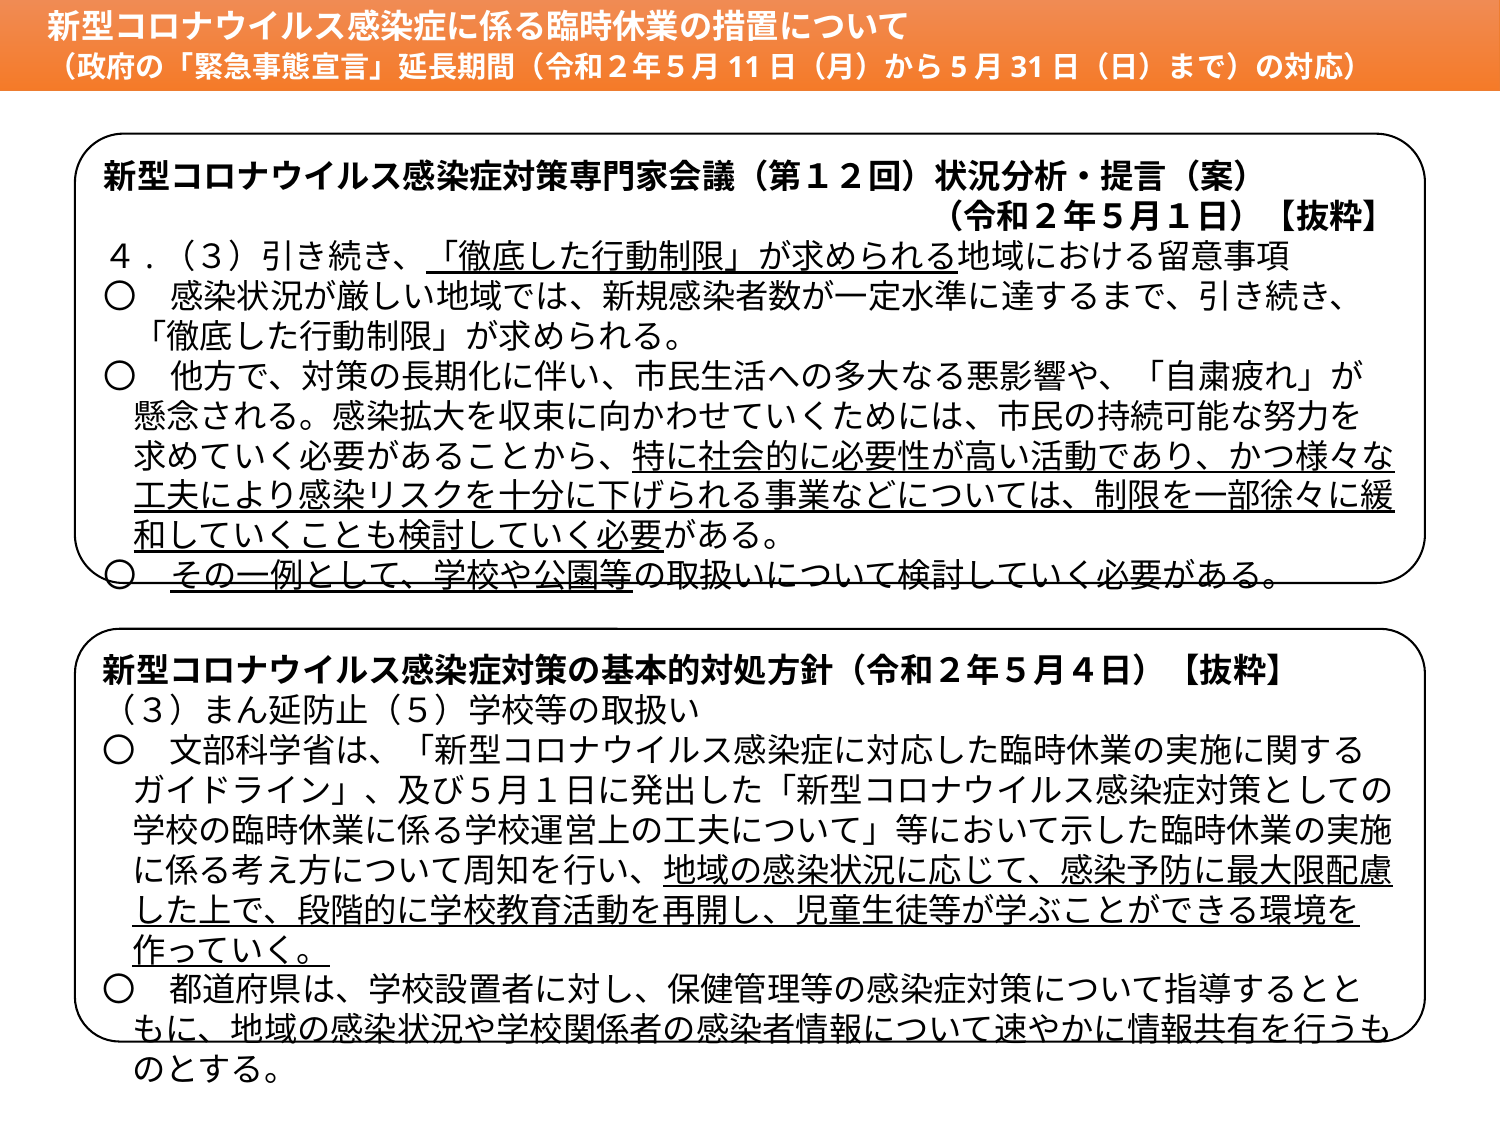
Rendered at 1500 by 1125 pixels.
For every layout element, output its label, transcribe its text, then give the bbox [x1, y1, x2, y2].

text_box 新型コロナウイルス感染症対策専門家会議（第１２回）状況分析・提言（案） （令和２年５月１日）【抜粋】 ４.（３）引き続き、「徹底した行動制限」が求められる地域における留意事項 〇 感染状況が厳しい地域では、新規感染者数が一定水準に達するまで、引き続き、「徹底した行動制限」が求められる。 〇 他方で、対策の長期化に伴い、市民生活への多大なる悪影響や、「自粛疲れ」が懸念される。感染拡大を収束に向かわせていくためには、市民の持続可能な努力を求めていく必要があることから、特に社会的に必要性が高い活動であり、かつ様々な工夫により感染リスクを十分に下げられる事業などについては、制限を一部徐々に緩和していくことも検討していく必要がある。 〇 その一例として、学校や公園等の取扱いについて検討していく必要がある。 [73, 132, 1426, 585]
text_box 新型コロナウイルス感染症に係る臨時休業の措置について （政府の「緊急事態宣言」延長期間（令和２年５月11日（月）から5月31日（日）まで）の対応） [0, 0, 1500, 91]
text_box 新型コロナウイルス感染症対策の基本的対処方針（令和２年５月４日）【抜粋】 （３）まん延防止（５）学校等の取扱い 〇 文部科学省は、「新型コロナウイルス感染症に対応した臨時休業の実施に関するガイドライン」、及び５月１日に発出した「新型コロナウイルス感染症対策としての学校の臨時休業に係る学校運営上の工夫について」等において示した臨時休業の実施に係る考え方について周知を行い、地域の感染状況に応じて、感染予防に最大限配慮した上で、段階的に学校教育活動を再開し、児童生徒等が学ぶことができる環境を作っていく。 〇 都道府県は、学校設置者に対し、保健管理等の感染症対策について指導するとともに、地域の感染状況や学校関係者の感染者情報について速やかに情報共有を行うものとする。 [73, 627, 1426, 1043]
